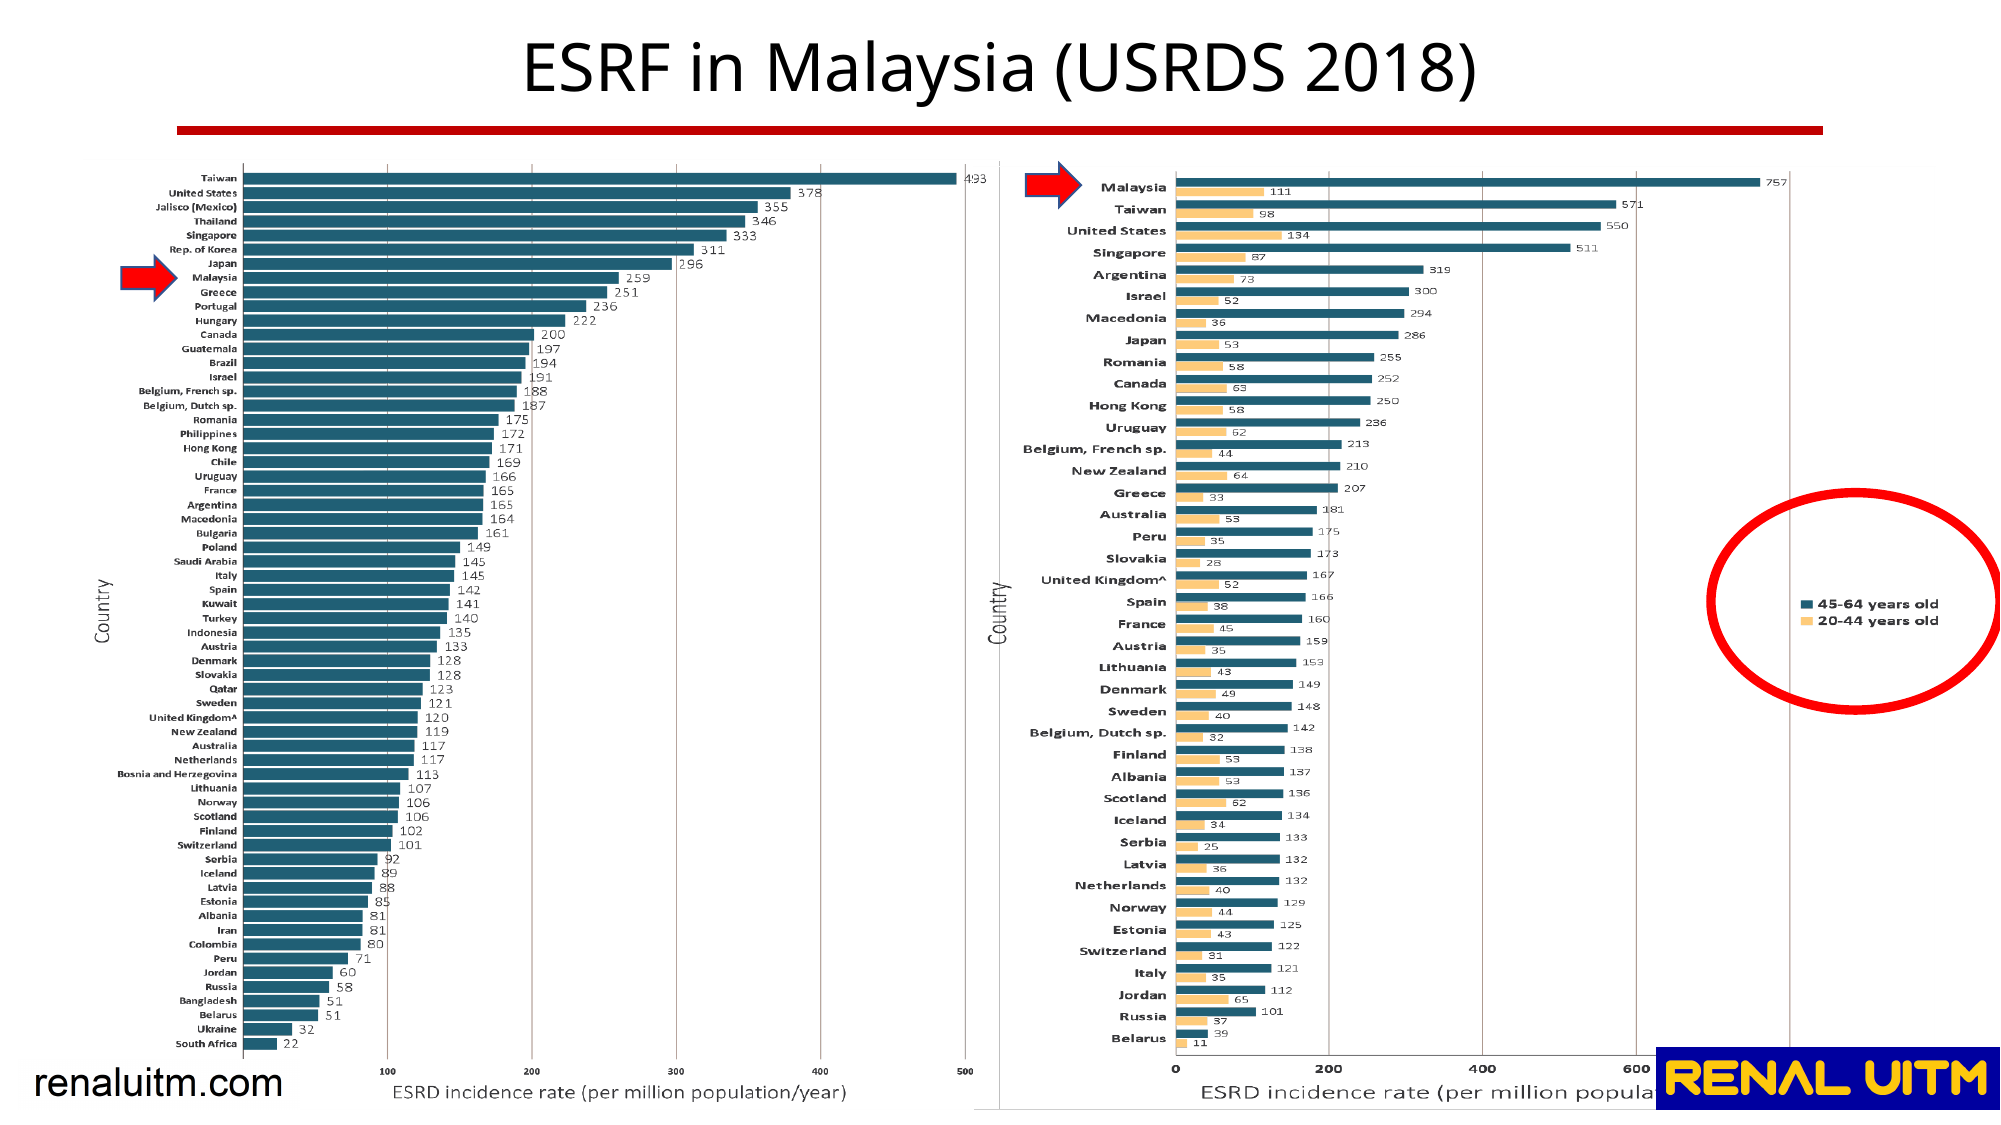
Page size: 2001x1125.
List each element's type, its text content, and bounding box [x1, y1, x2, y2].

picture [18, 159, 2000, 1110]
title ESRF in Malaysia (USRDS 2018) [137, 0, 1863, 166]
text_box [1938, 510, 2000, 692]
